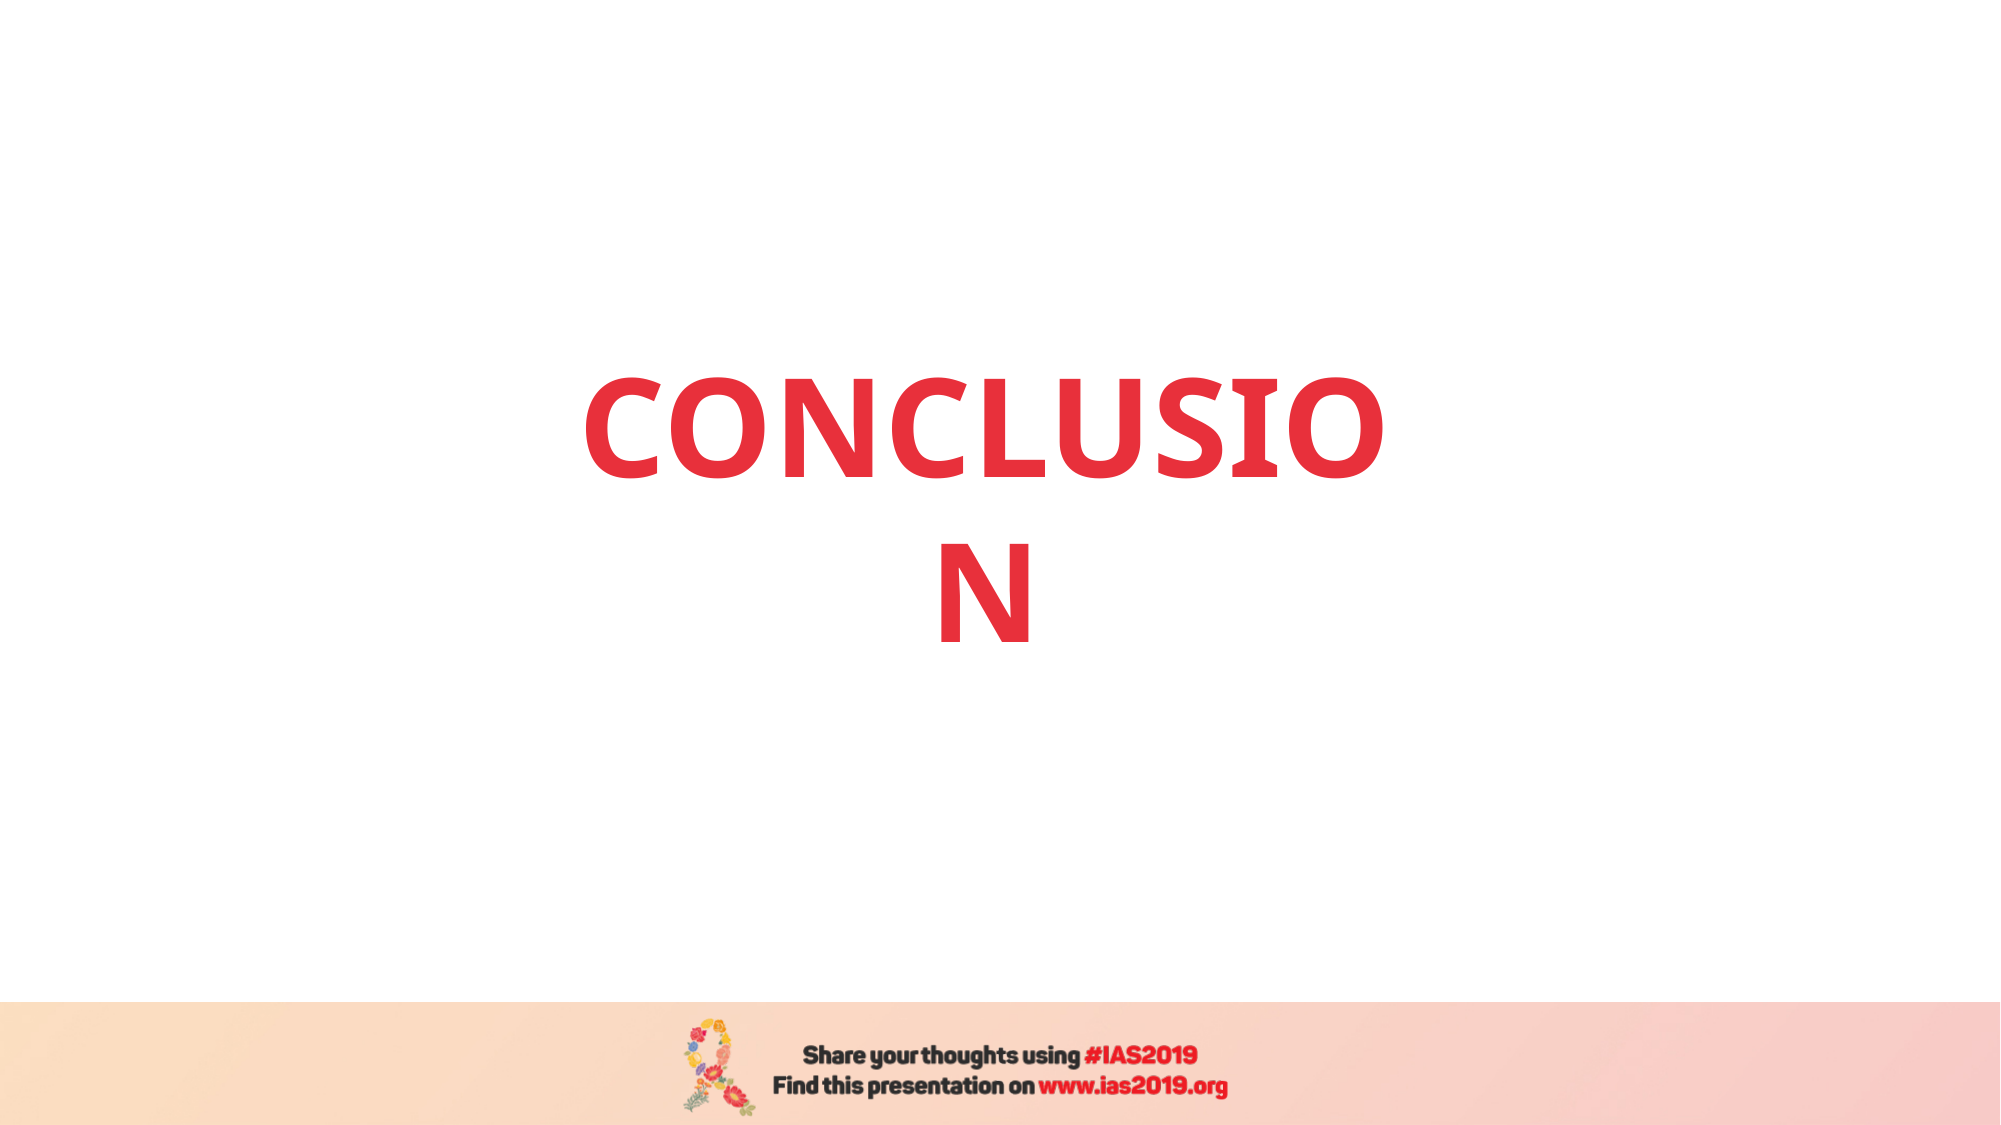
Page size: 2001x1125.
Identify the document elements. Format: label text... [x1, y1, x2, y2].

title CONCLUSION [552, 429, 1419, 581]
picture [0, 1002, 2001, 1125]
